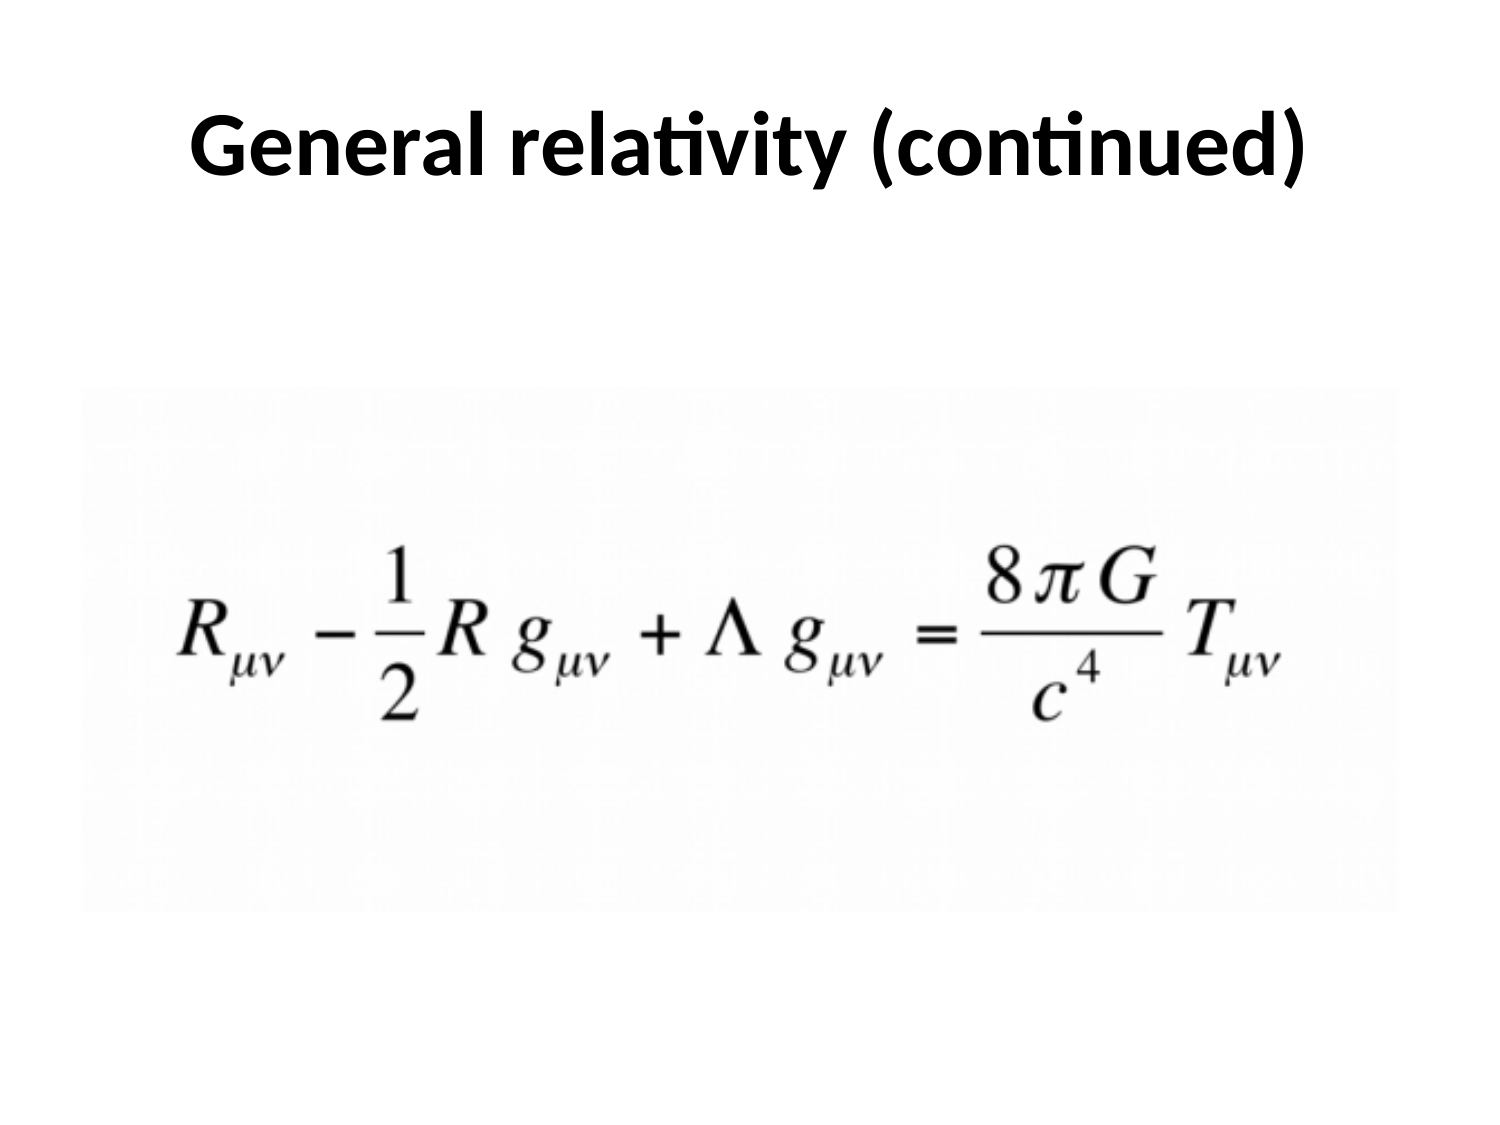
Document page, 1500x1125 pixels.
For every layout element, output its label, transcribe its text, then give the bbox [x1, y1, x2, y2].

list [81, 387, 1401, 913]
title General relativity (continued) [75, 45, 1425, 233]
